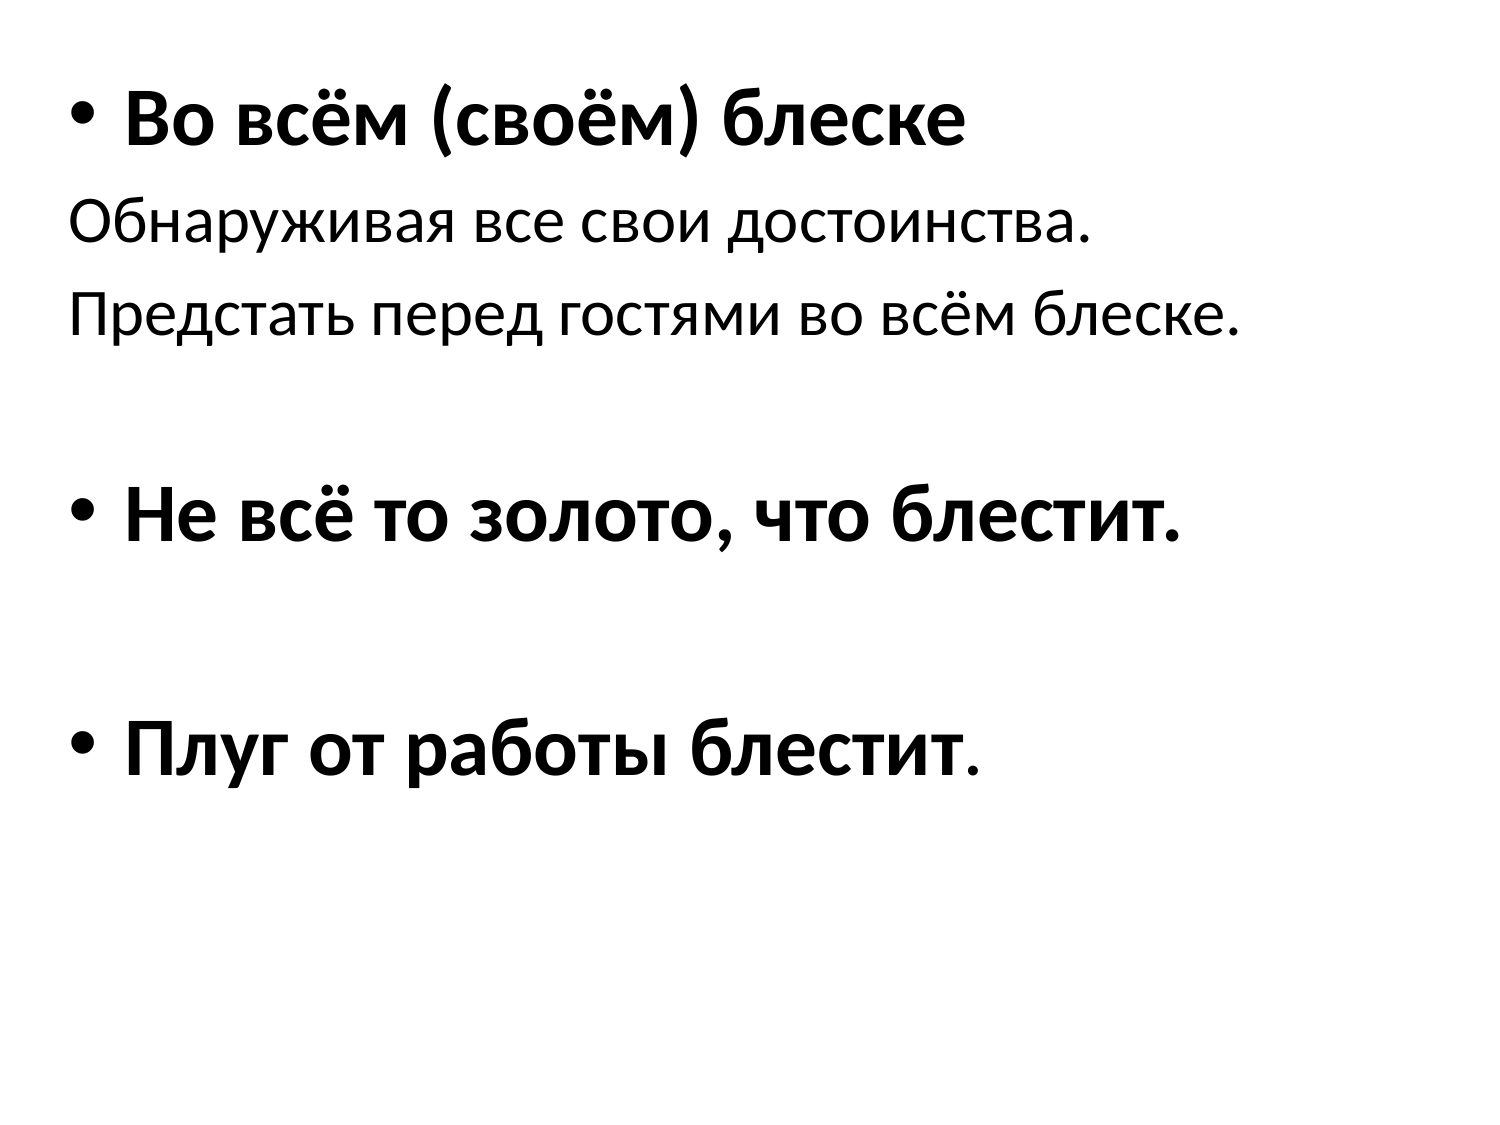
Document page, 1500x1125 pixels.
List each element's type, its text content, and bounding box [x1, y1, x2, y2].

list Во всём (своём) блеске Обнаруживая все свои достоинства. Предстать перед гостями во всём блеске. Не всё то золото, что блестит. Плуг от работы блестит. [53, 54, 1447, 1006]
